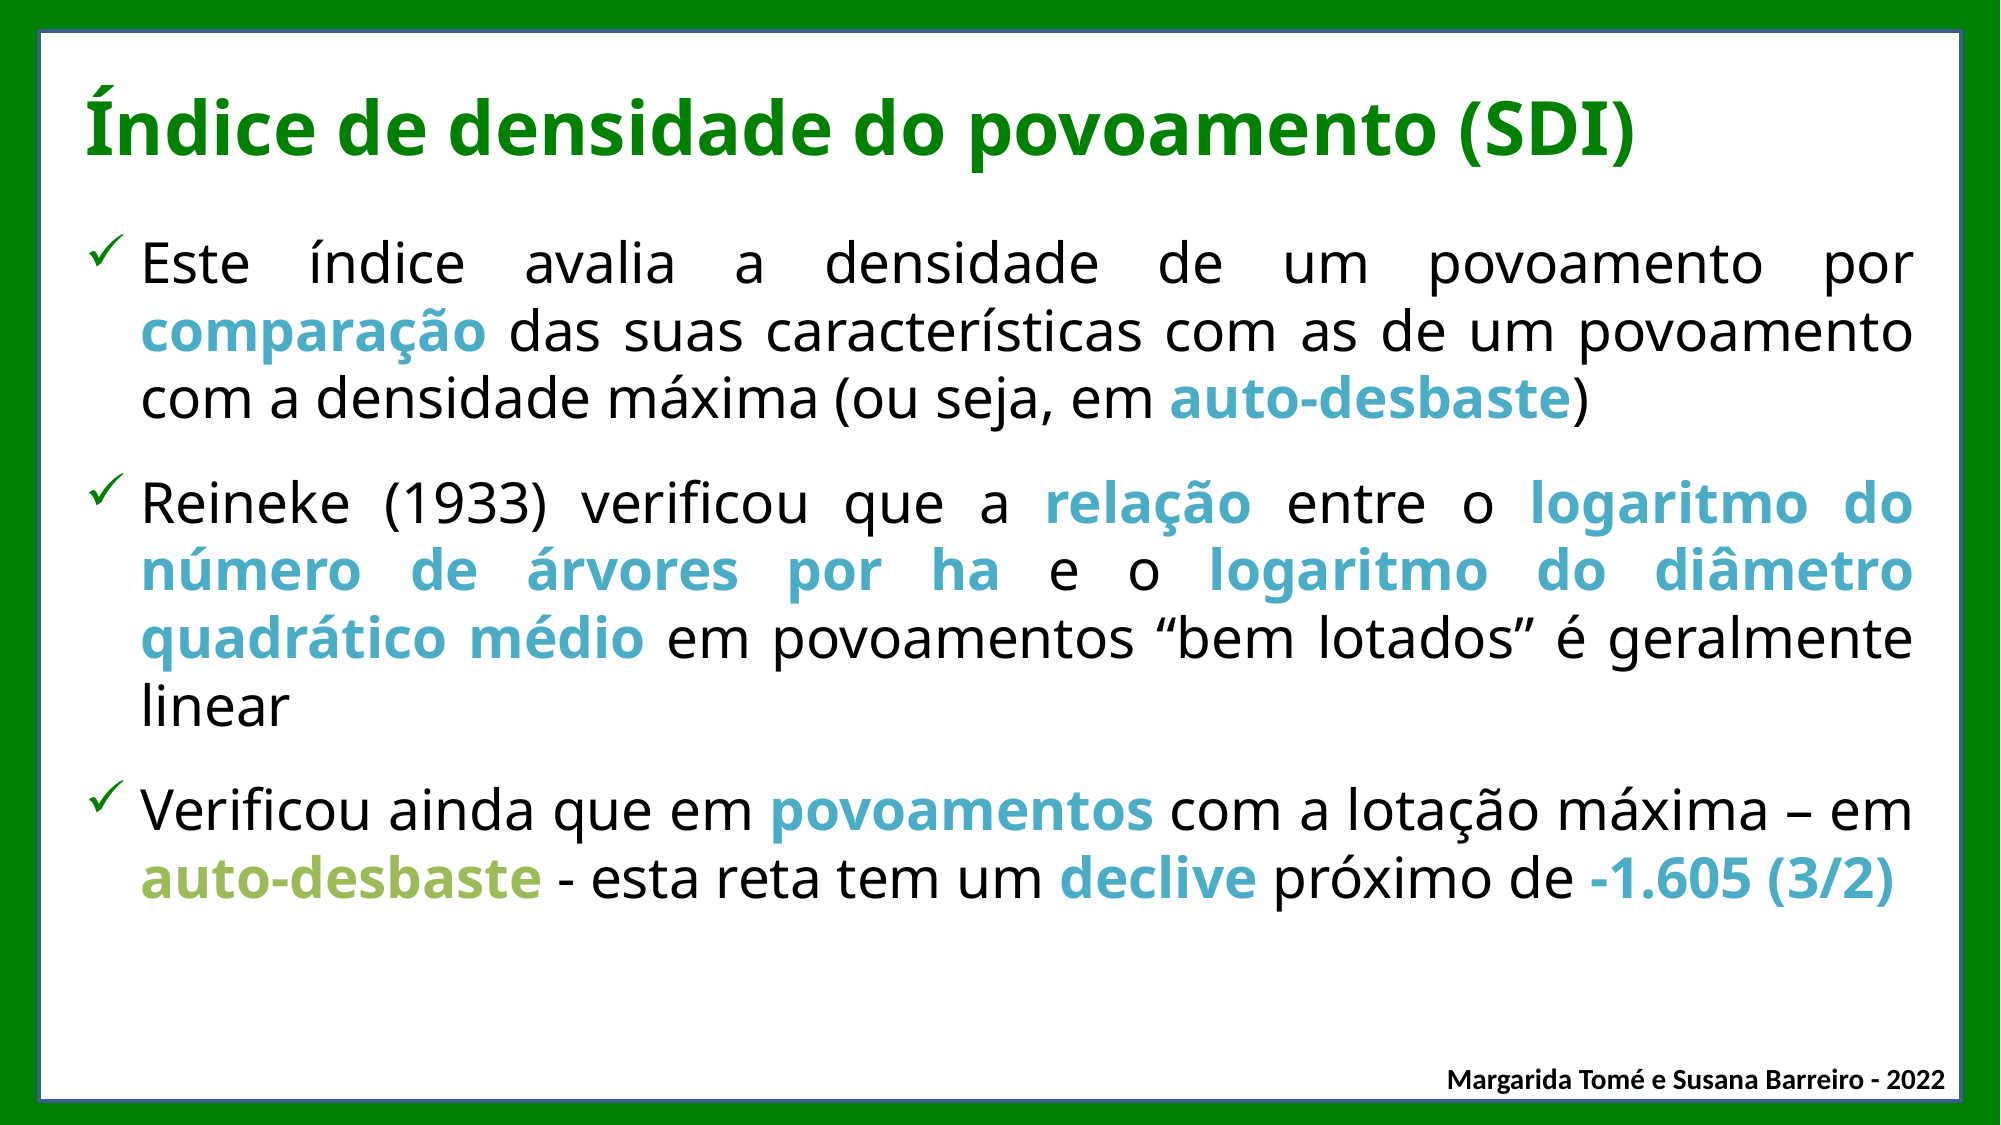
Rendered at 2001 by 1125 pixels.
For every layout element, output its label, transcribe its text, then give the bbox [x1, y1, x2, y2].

list Este índice avalia a densidade de um povoamento por comparação das suas características com as de um povoamento com a densidade máxima (ou seja, em auto-desbaste) Reineke (1933) verificou que a relação entre o logaritmo do número de árvores por ha e o logaritmo do diâmetro quadrático médio em povoamentos “bem lotados” é geralmente linear Verificou ainda que em povoamentos com a lotação máxima – em auto-desbaste - esta reta tem um declive próximo de -1.605 (3/2) [70, 219, 1930, 1040]
title Índice de densidade do povoamento (SDI) [70, 66, 1930, 185]
